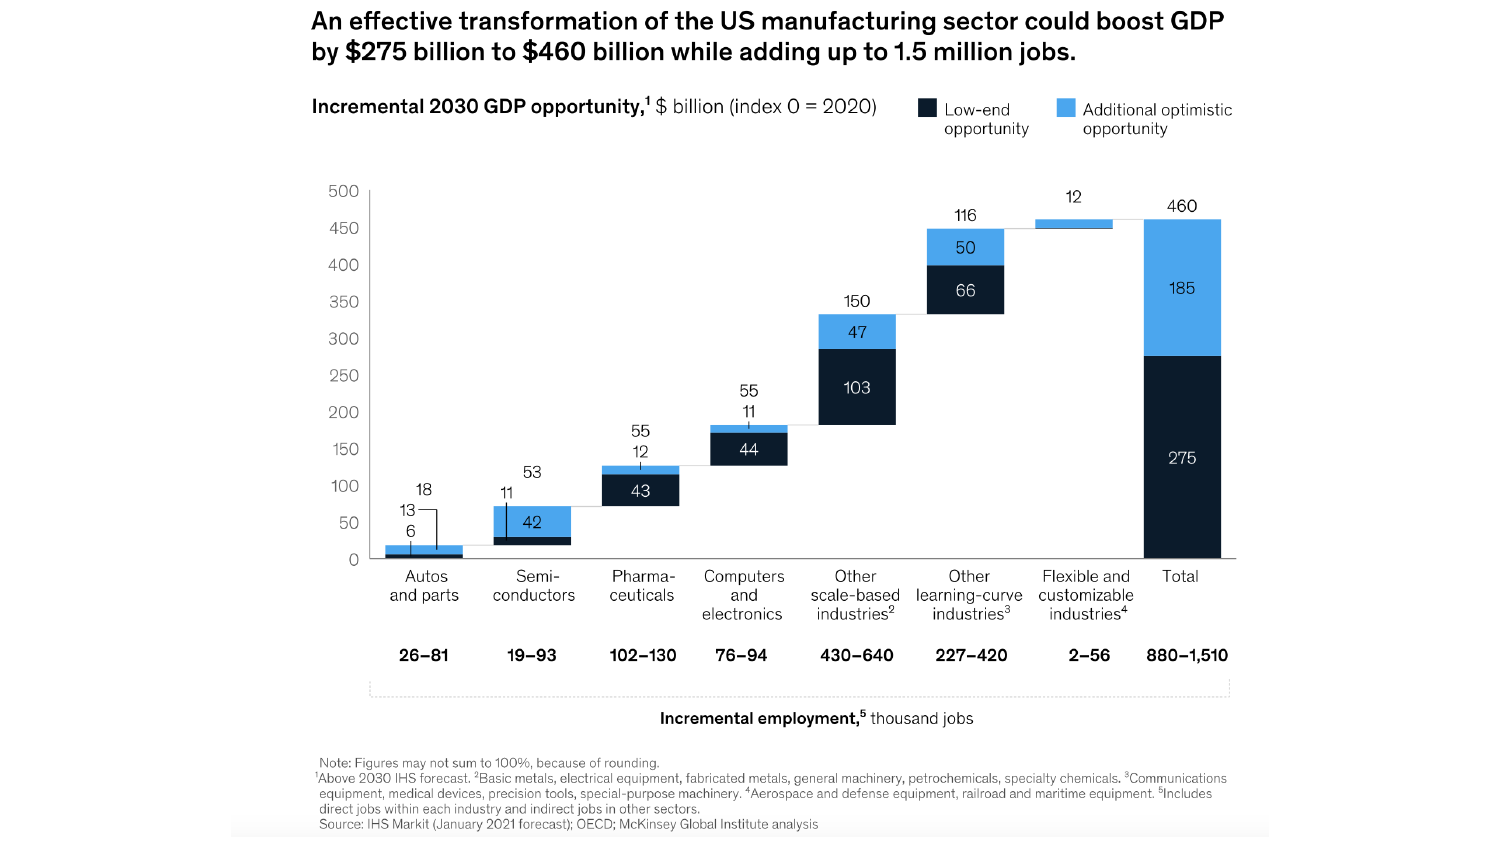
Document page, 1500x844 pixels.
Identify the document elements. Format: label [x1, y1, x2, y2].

picture [230, 6, 1269, 838]
